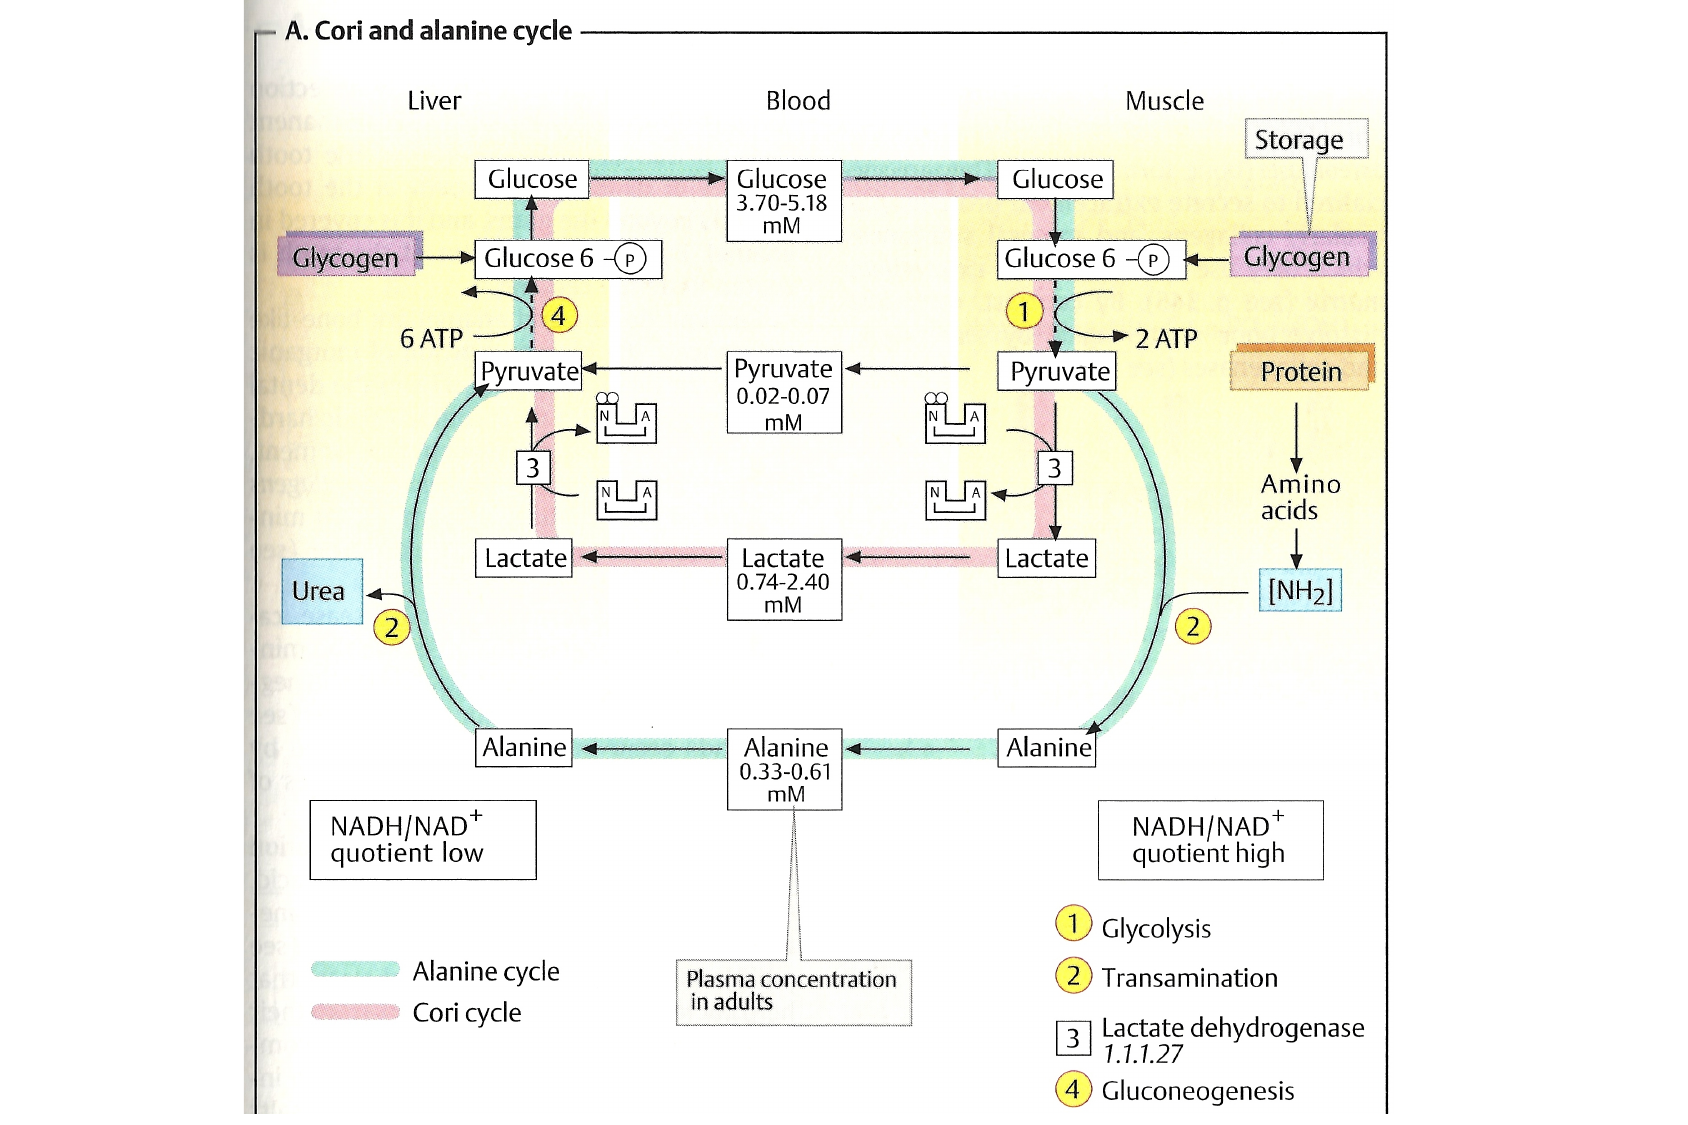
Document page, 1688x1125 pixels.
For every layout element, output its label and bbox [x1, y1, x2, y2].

picture [243, 0, 1394, 1114]
